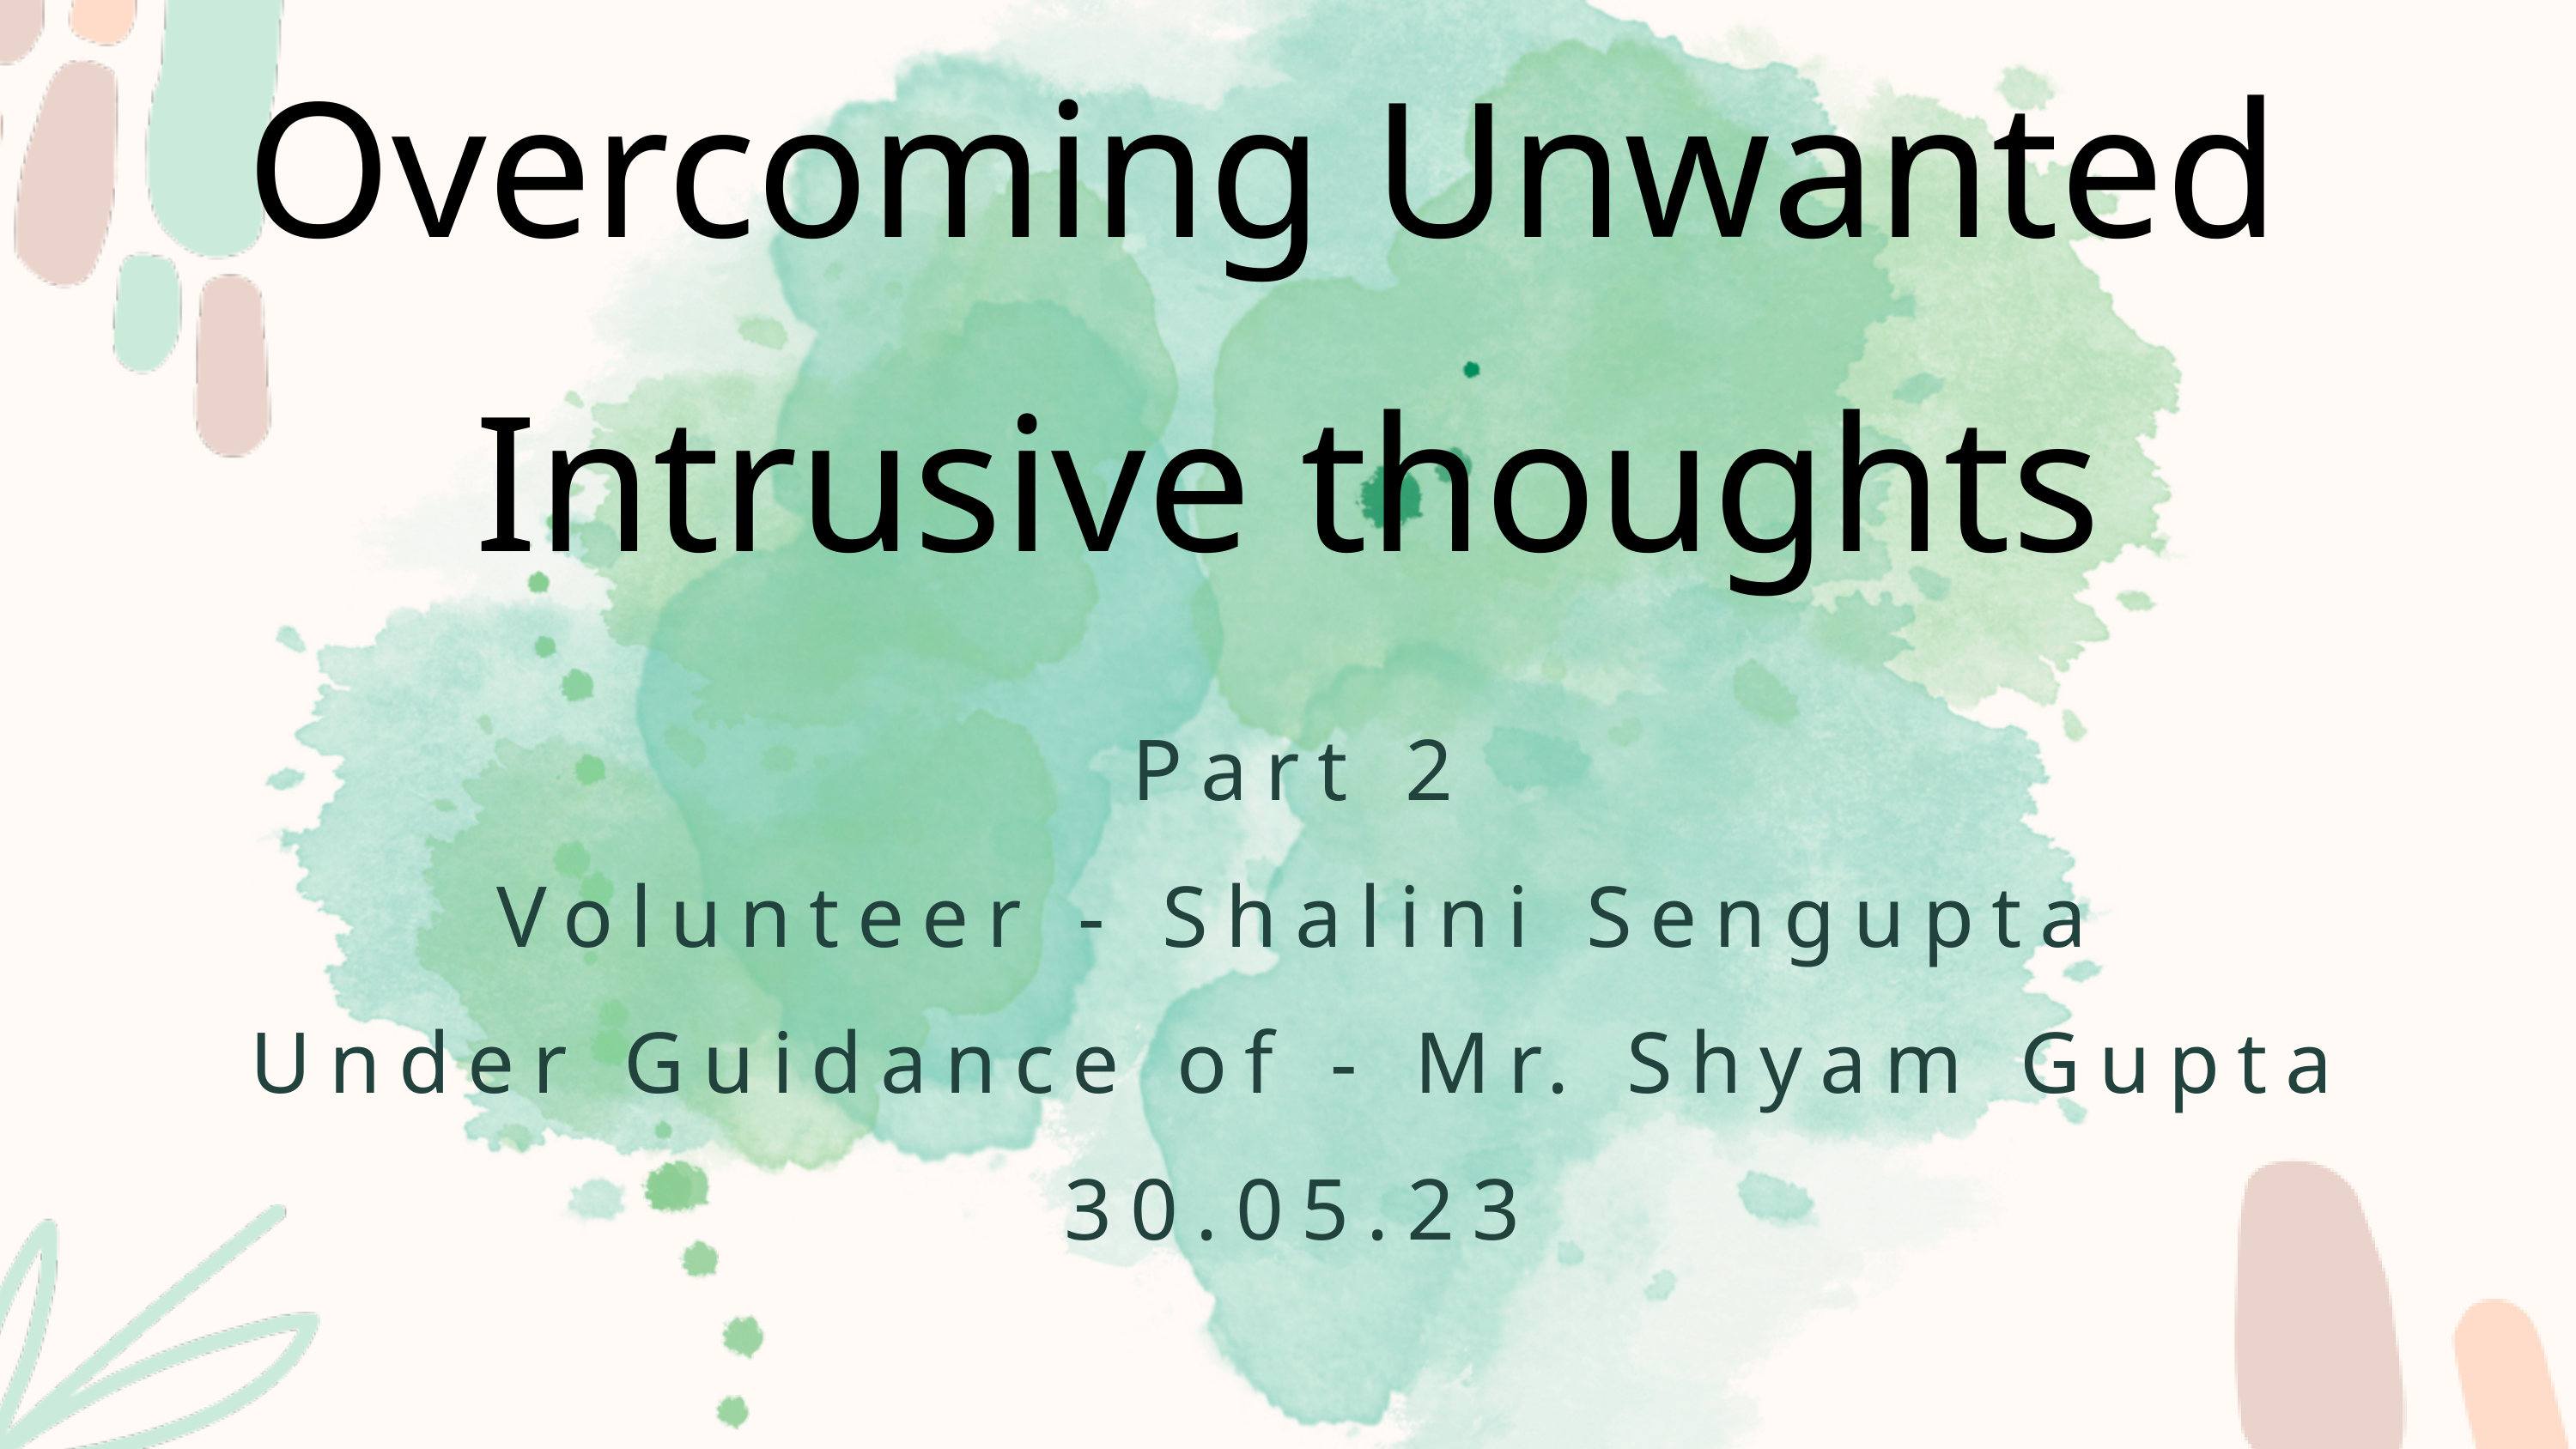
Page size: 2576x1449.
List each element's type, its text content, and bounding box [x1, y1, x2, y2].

text_box [2234, 1158, 2576, 1449]
text_box Overcoming Unwanted Intrusive thoughts [234, 117, 2342, 744]
text_box [0, 1204, 320, 1449]
text_box [0, 0, 288, 461]
text_box [288, 0, 2210, 117]
text_box Part 2 Volunteer - Shalini Sengupta Under Guidance of - Mr. Shyam Gupta 30.05.23 [144, 744, 2441, 1330]
text_box [320, 1330, 2210, 1449]
